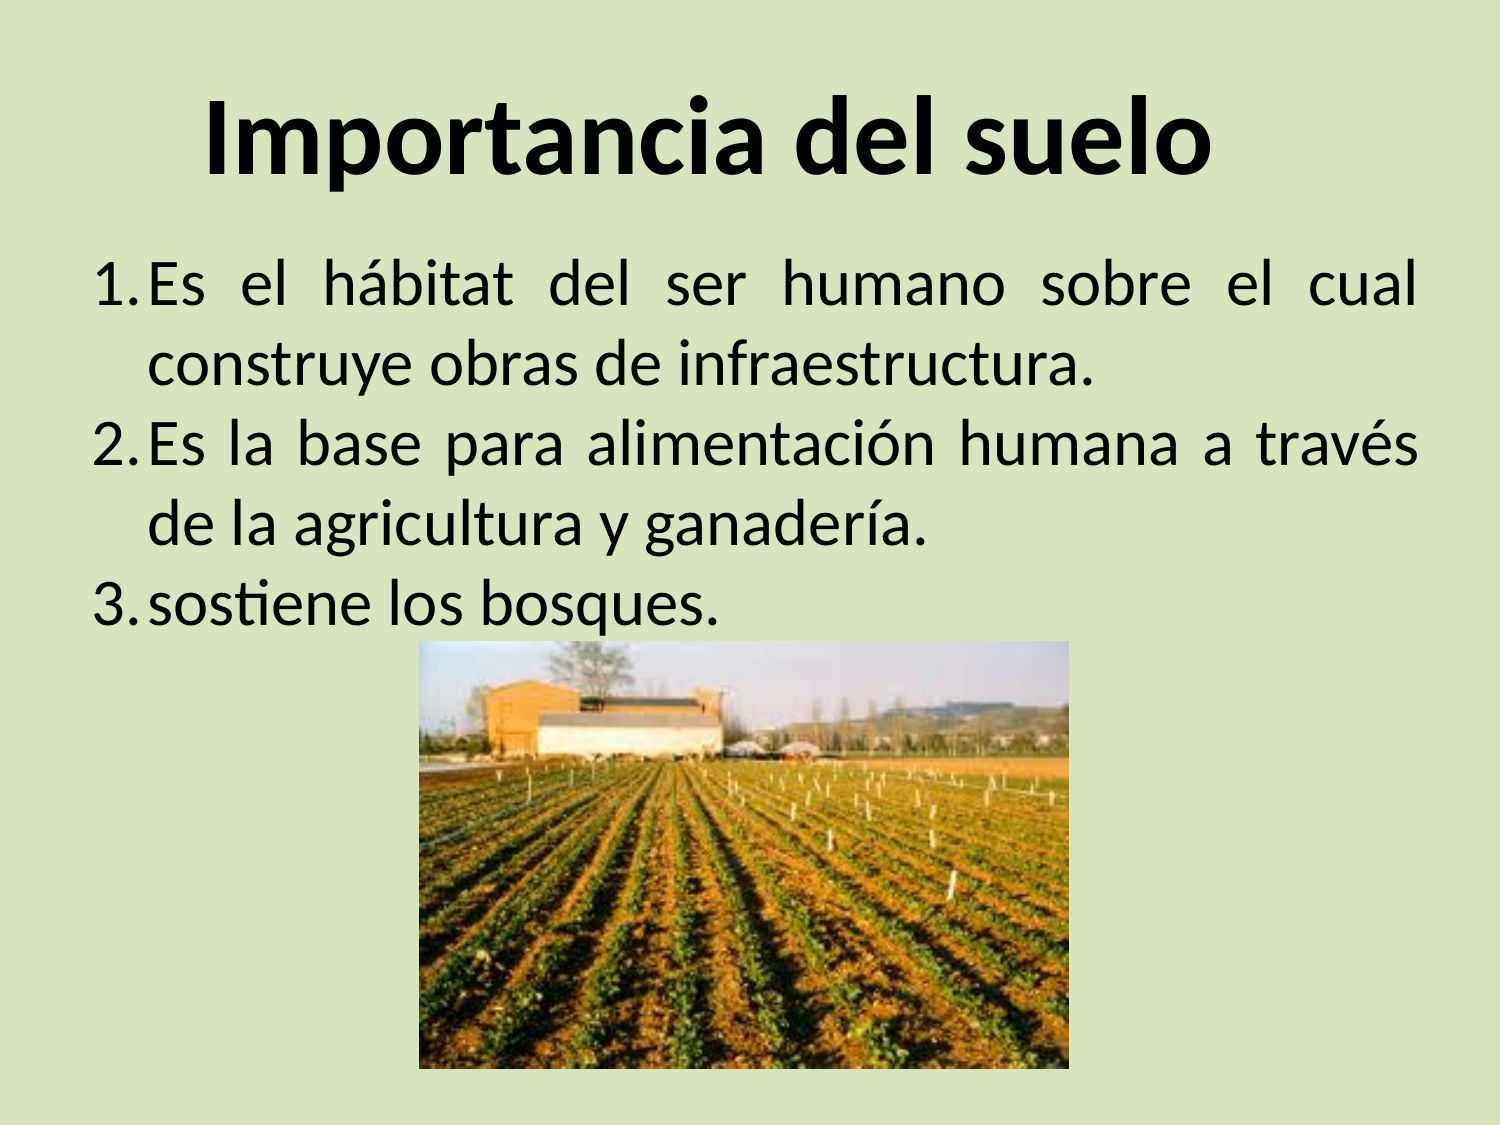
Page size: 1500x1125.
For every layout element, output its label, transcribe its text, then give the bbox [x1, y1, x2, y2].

picture [418, 641, 1070, 1069]
text_box Importancia del suelo [100, 54, 1317, 205]
text_box Es el hábitat del ser humano sobre el cual construye obras de infraestructura. Es la base para alimentación humana a través de la agricultura y ganadería. sostiene los bosques. [76, 231, 1436, 647]
